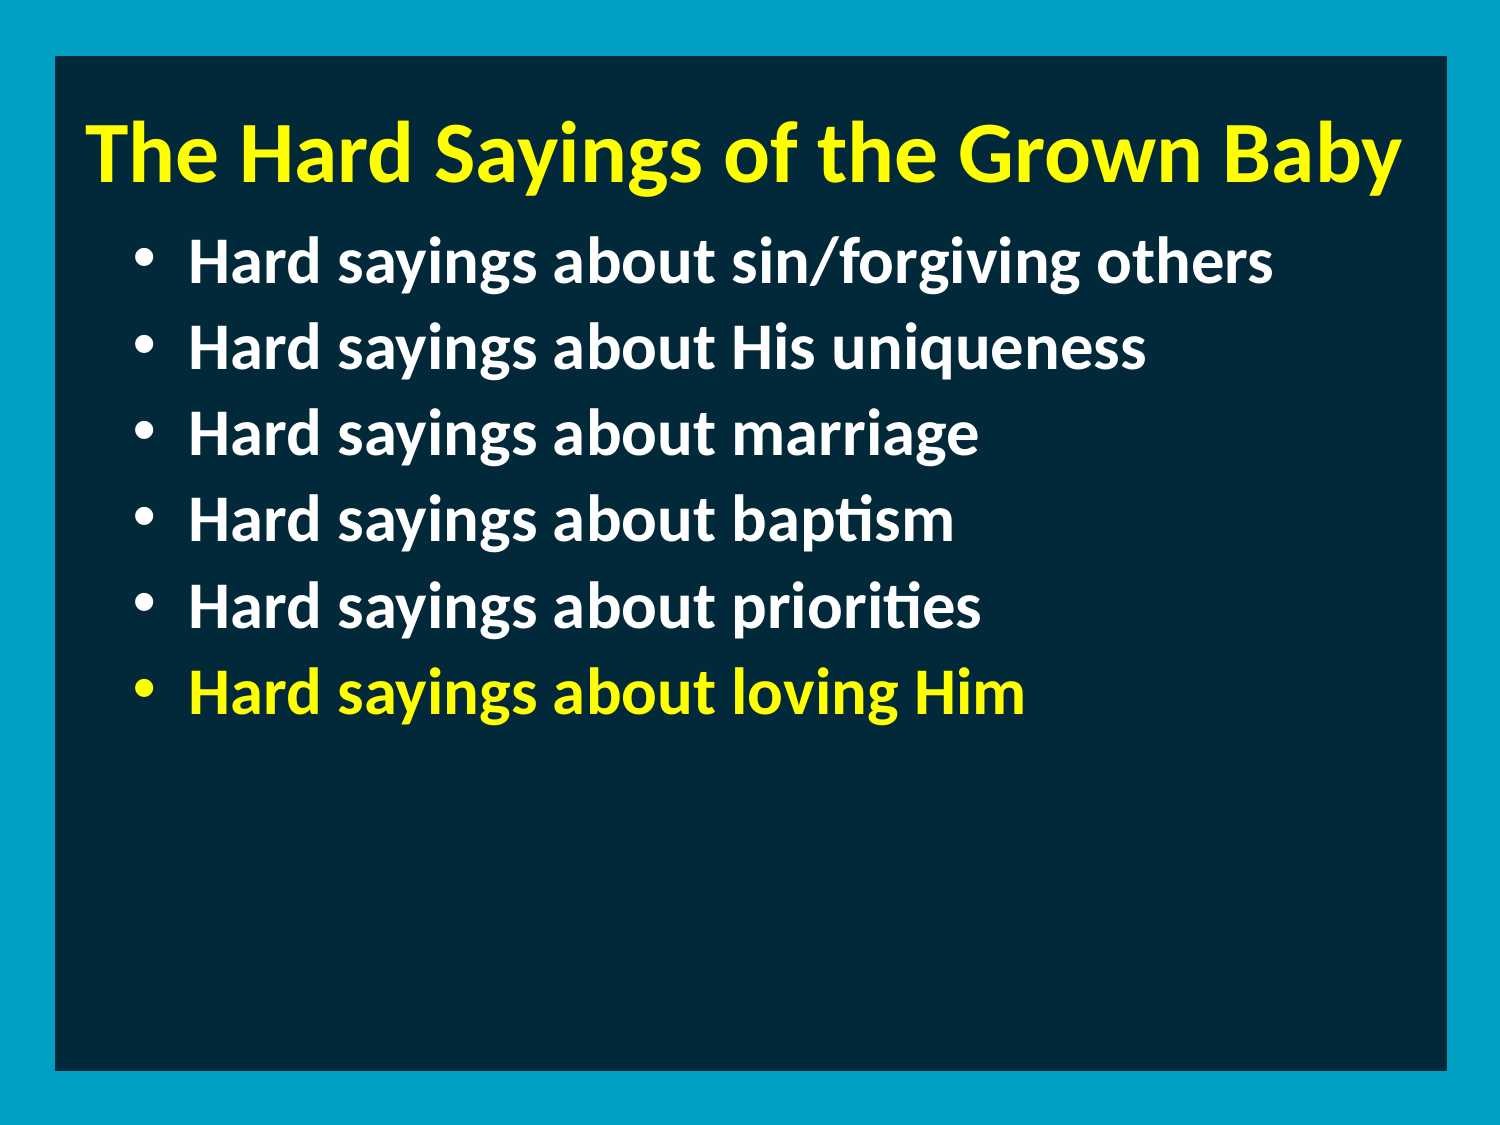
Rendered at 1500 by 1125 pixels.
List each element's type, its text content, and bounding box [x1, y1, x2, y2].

text_box The Hard Sayings of the Grown Baby Hard sayings about sin/forgiving others Hard sayings about His uniqueness Hard sayings about marriage Hard sayings about baptism Hard sayings about priorities Hard sayings about loving Him [61, 71, 1428, 736]
